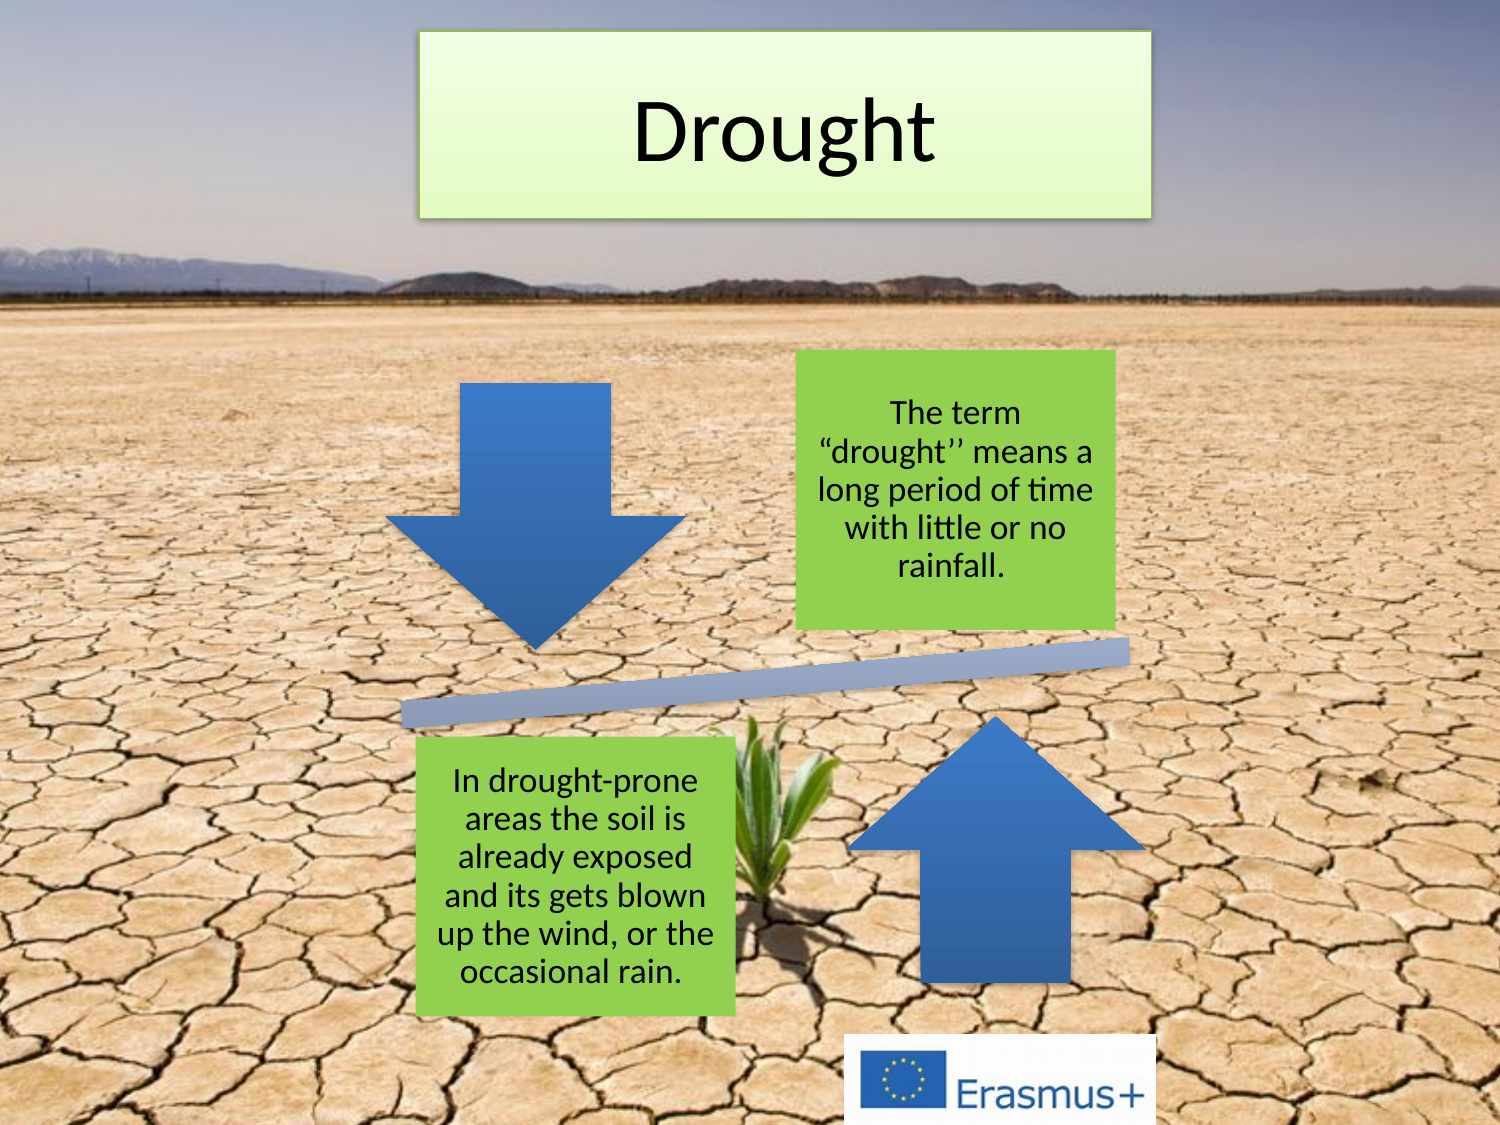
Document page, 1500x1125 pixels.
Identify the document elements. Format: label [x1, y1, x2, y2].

list [0, 0, 1500, 1125]
picture [844, 1034, 1156, 1125]
text_box [265, 349, 1266, 1017]
